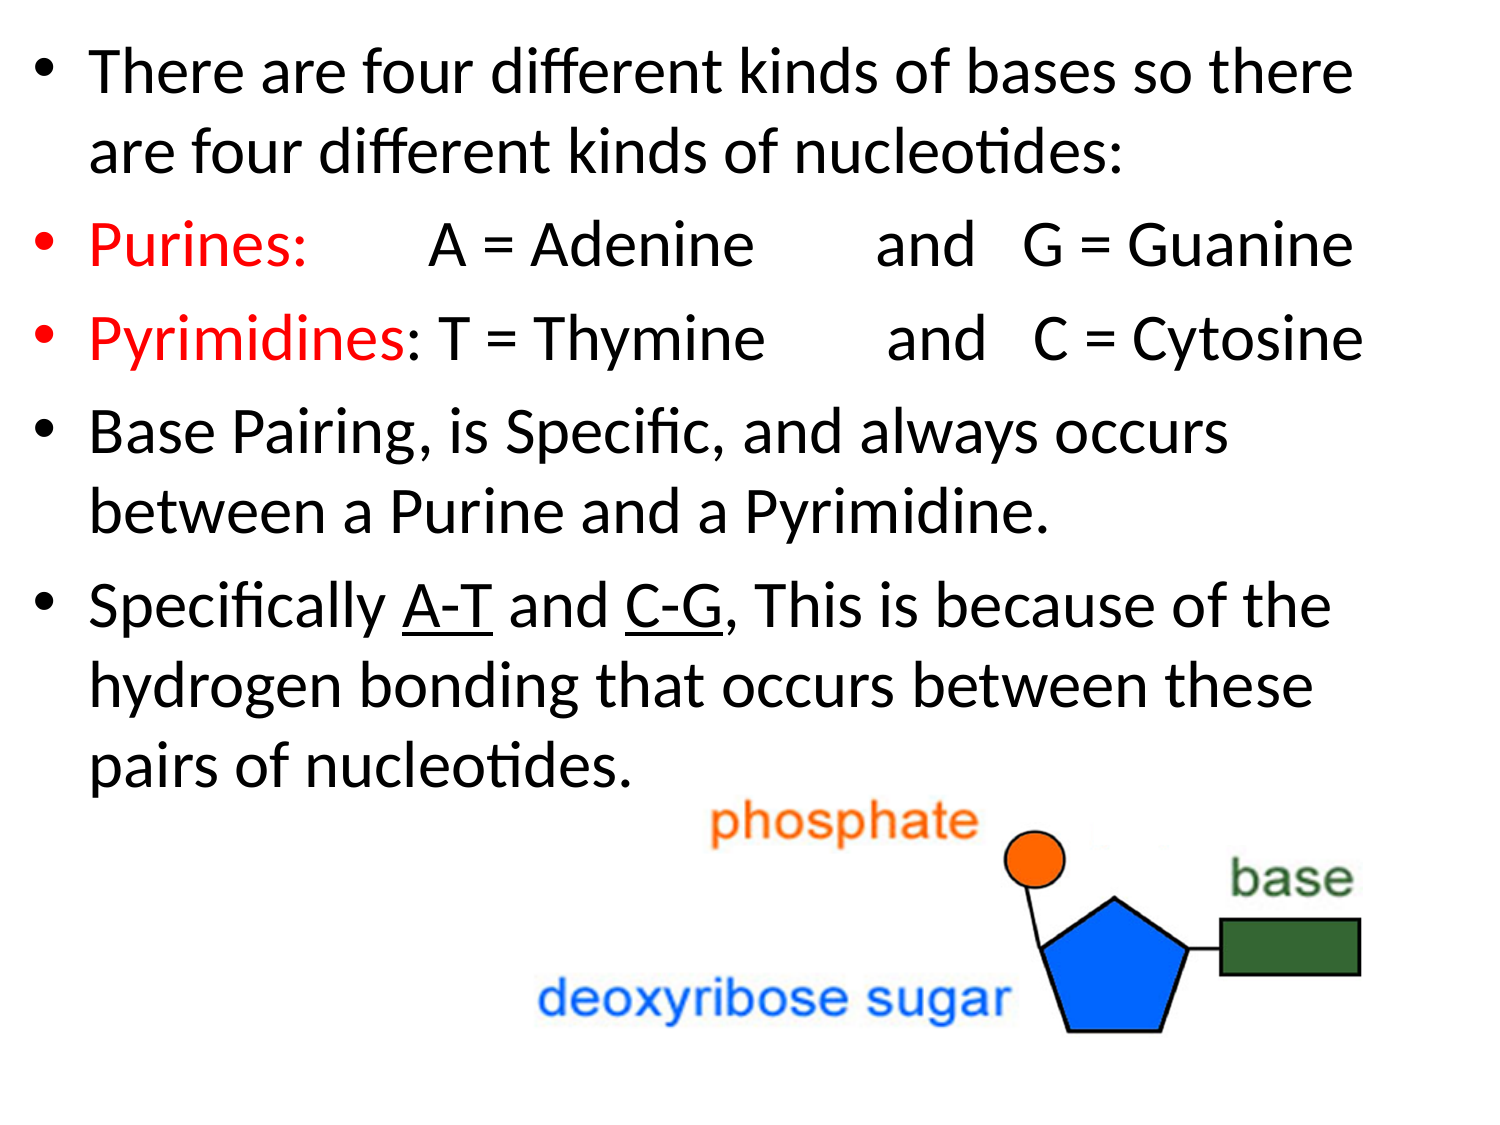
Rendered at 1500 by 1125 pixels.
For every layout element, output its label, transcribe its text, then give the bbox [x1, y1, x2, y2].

picture [693, 787, 990, 857]
list There are four different kinds of bases so there are four different kinds of nucleotides: Purines: A = Adenine and G = Guanine Pyrimidines: T = Thymine and C = Cytosine Base Pairing, is Specific, and always occurs between a Purine and a Pyrimidine. Specifically A-T and C-G, This is because of the hydrogen bonding that occurs between these pairs of nucleotides. [17, 19, 1447, 1094]
picture [525, 822, 1368, 1043]
